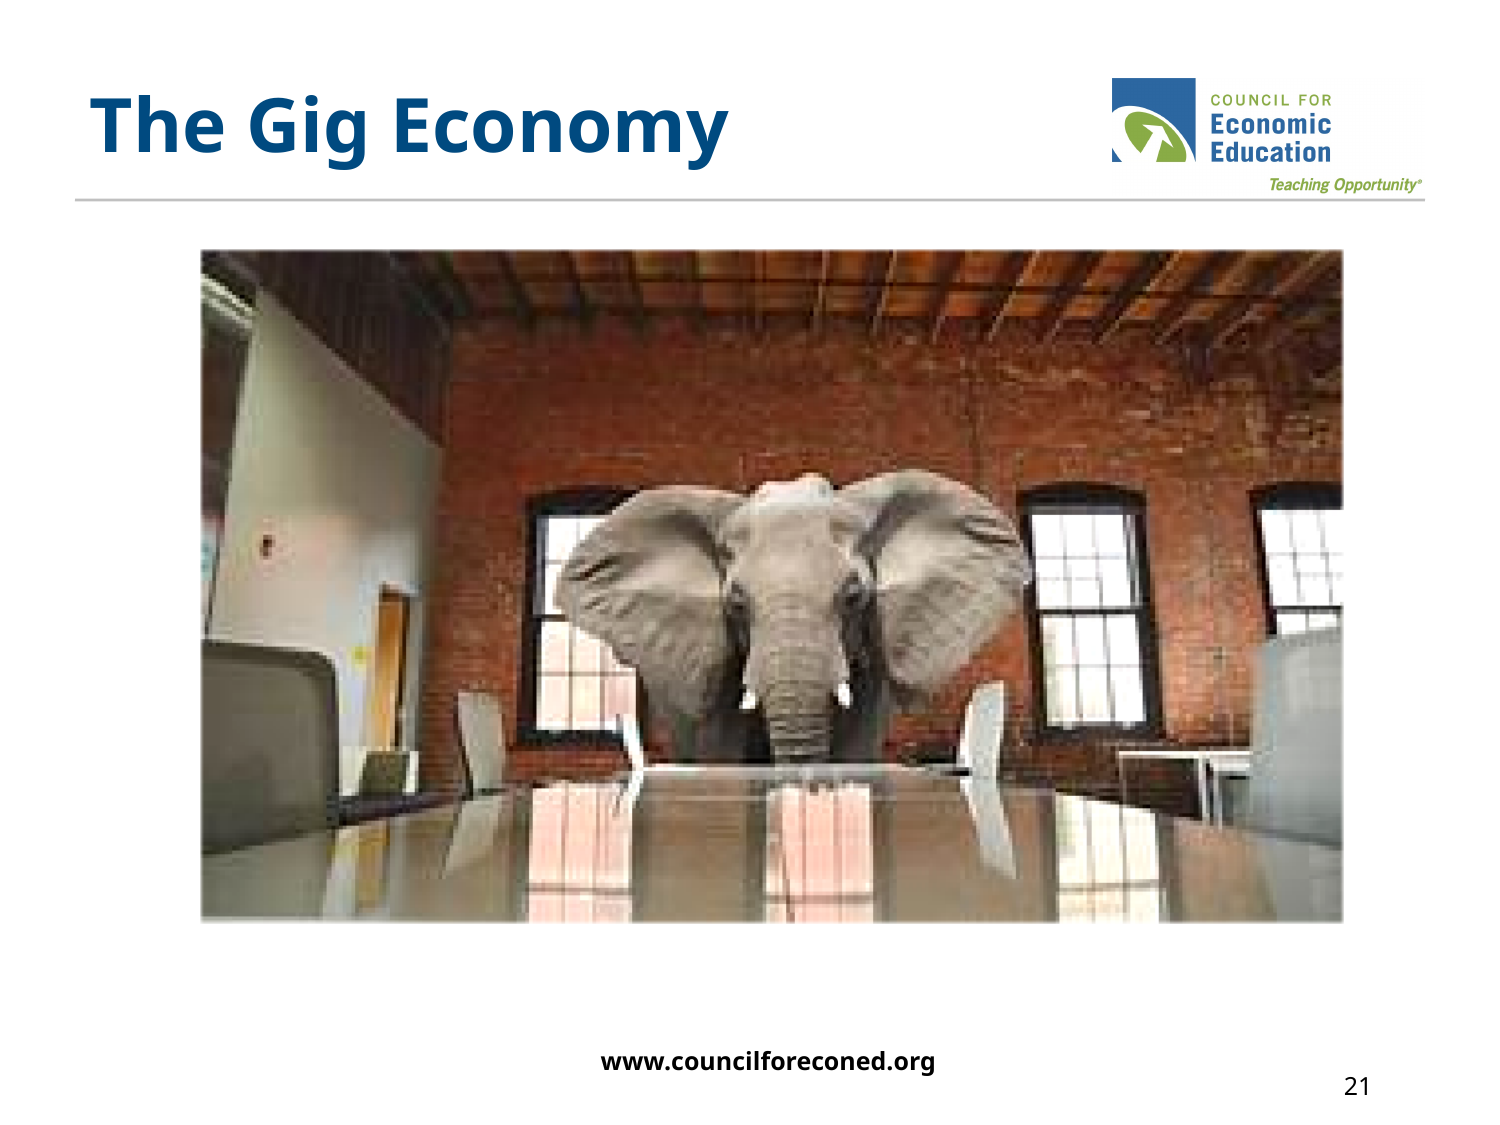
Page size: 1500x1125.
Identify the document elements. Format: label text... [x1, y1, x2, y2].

slide_number 21 [1074, 1062, 1388, 1125]
title The Gig Economy [75, 70, 1425, 171]
footer www.councilforeconed.org [123, 1037, 1420, 1113]
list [199, 249, 1344, 924]
picture [1112, 171, 1425, 196]
